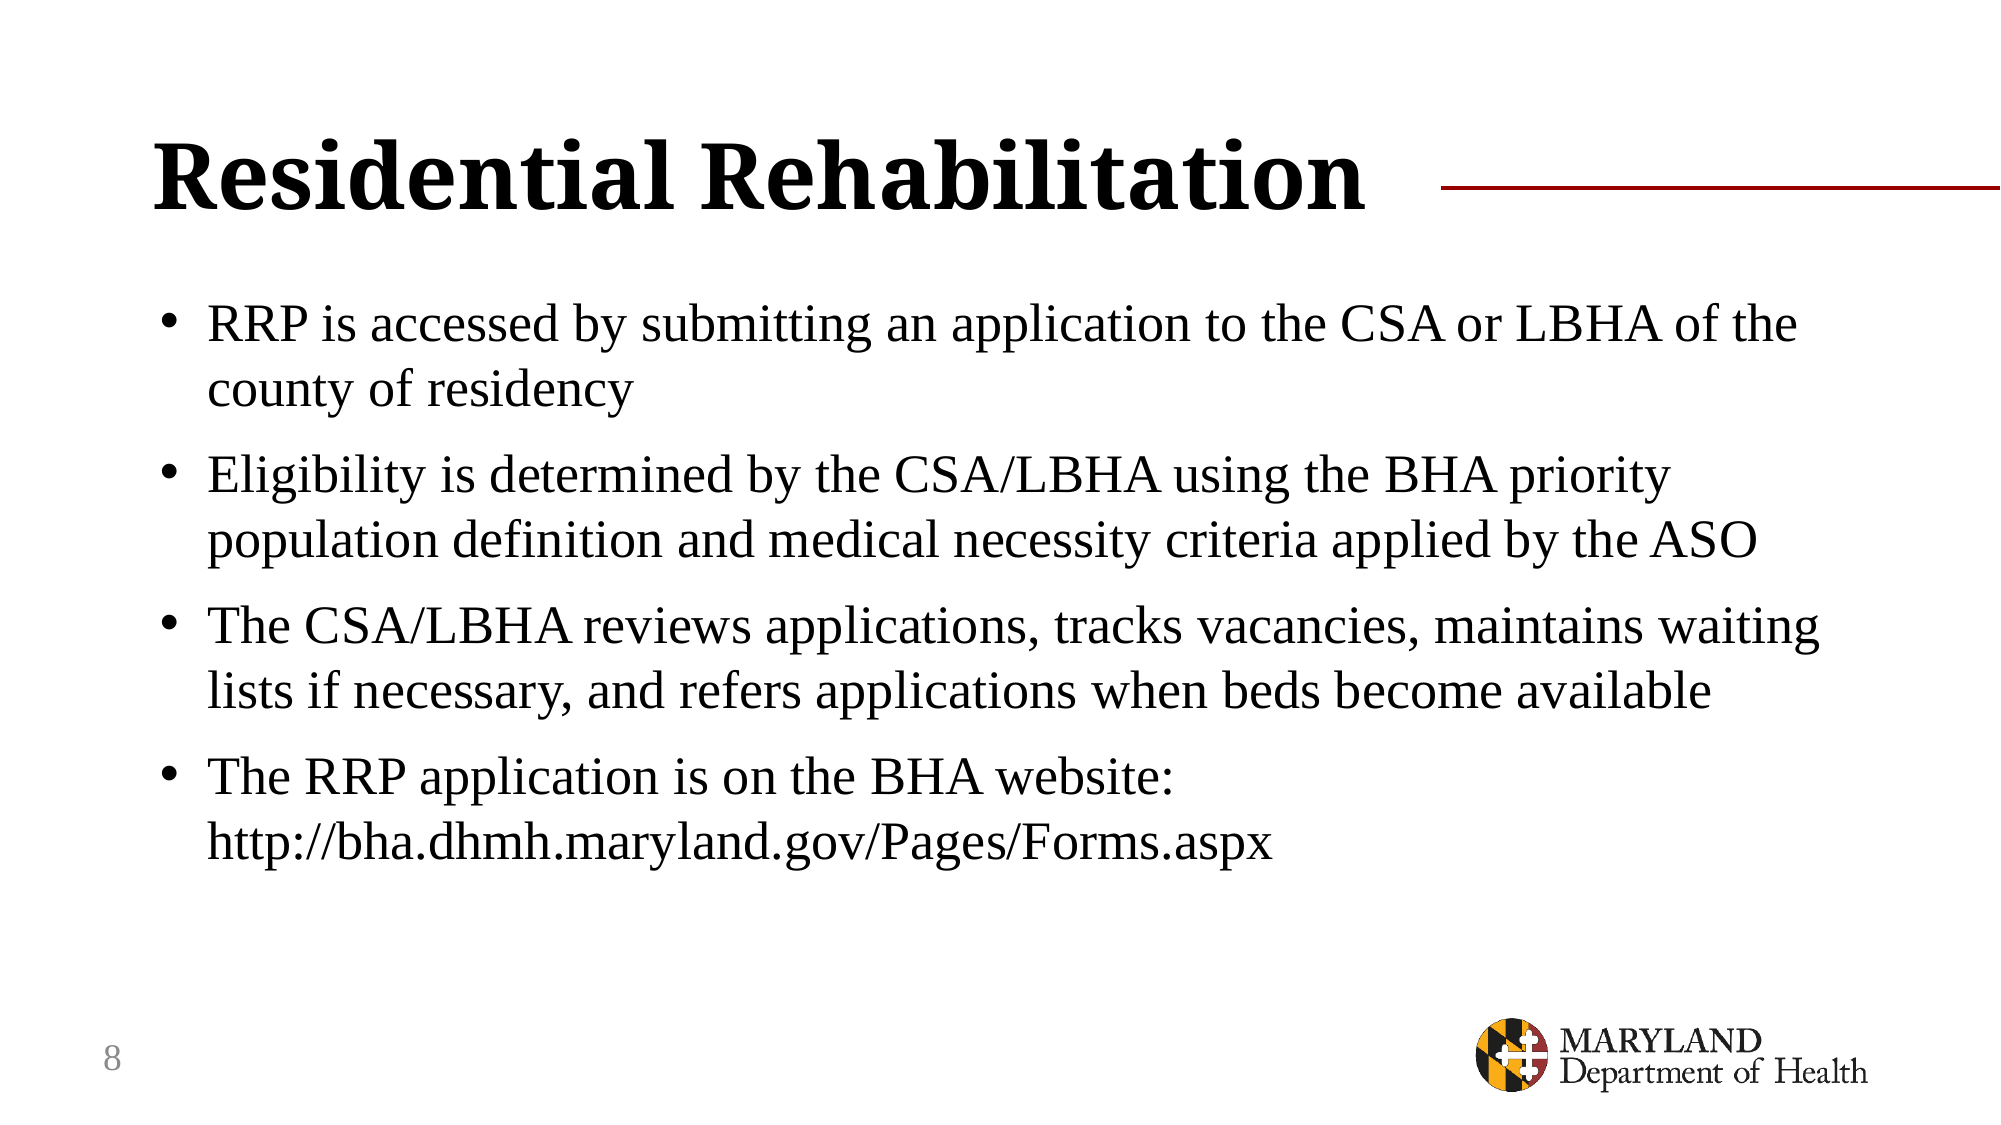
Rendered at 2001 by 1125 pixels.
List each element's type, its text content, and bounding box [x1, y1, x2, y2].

title Residential Rehabilitation [137, 97, 1863, 262]
slide_number 8 [88, 1025, 178, 1086]
list RRP is accessed by submitting an application to the CSA or LBHA of the county of residency Eligibility is determined by the CSA/LBHA using the BHA priority population definition and medical necessity criteria applied by the ASO The CSA/LBHA reviews applications, tracks vacancies, maintains waiting lists if necessary, and refers applications when beds become available The RRP application is on the BHA website: http://bha.dhmh.maryland.gov/Pages/Forms.aspx [145, 279, 1863, 1039]
picture [1470, 1011, 1868, 1093]
